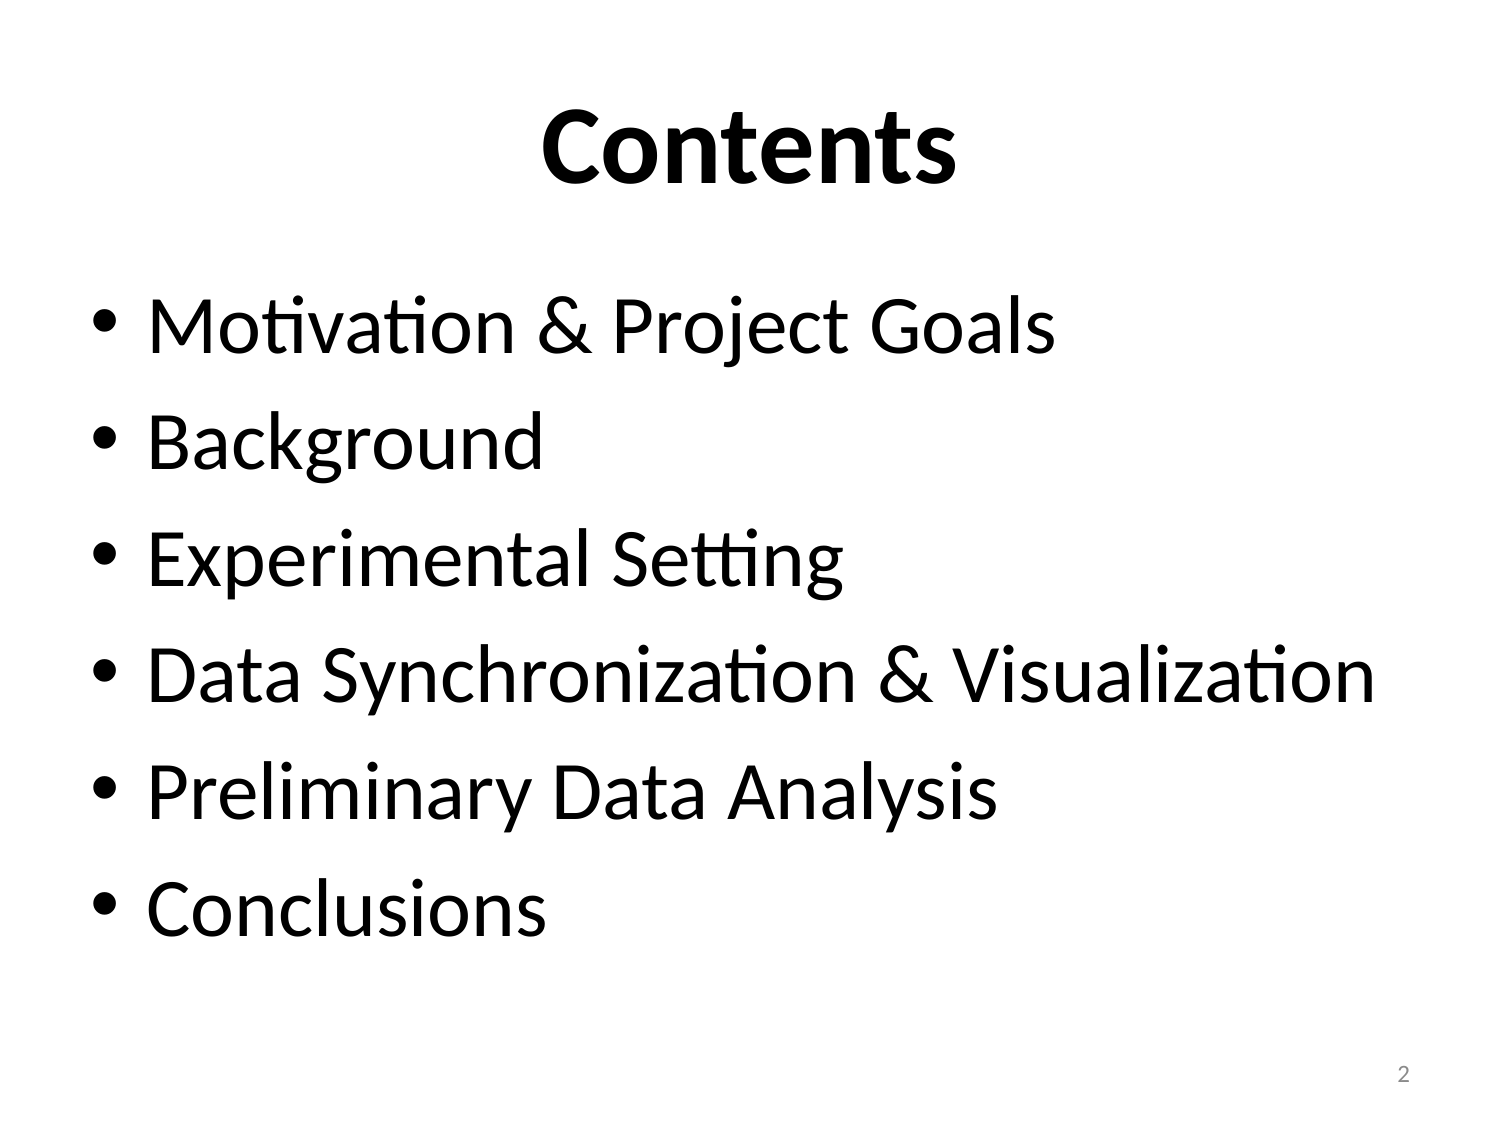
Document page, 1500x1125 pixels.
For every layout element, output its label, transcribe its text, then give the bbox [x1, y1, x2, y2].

list Motivation & Project Goals Background Experimental Setting Data Synchronization & Visualization Preliminary Data Analysis Conclusions [75, 262, 1475, 1005]
title Contents [75, 45, 1425, 233]
slide_number 2 [1074, 1042, 1425, 1103]
